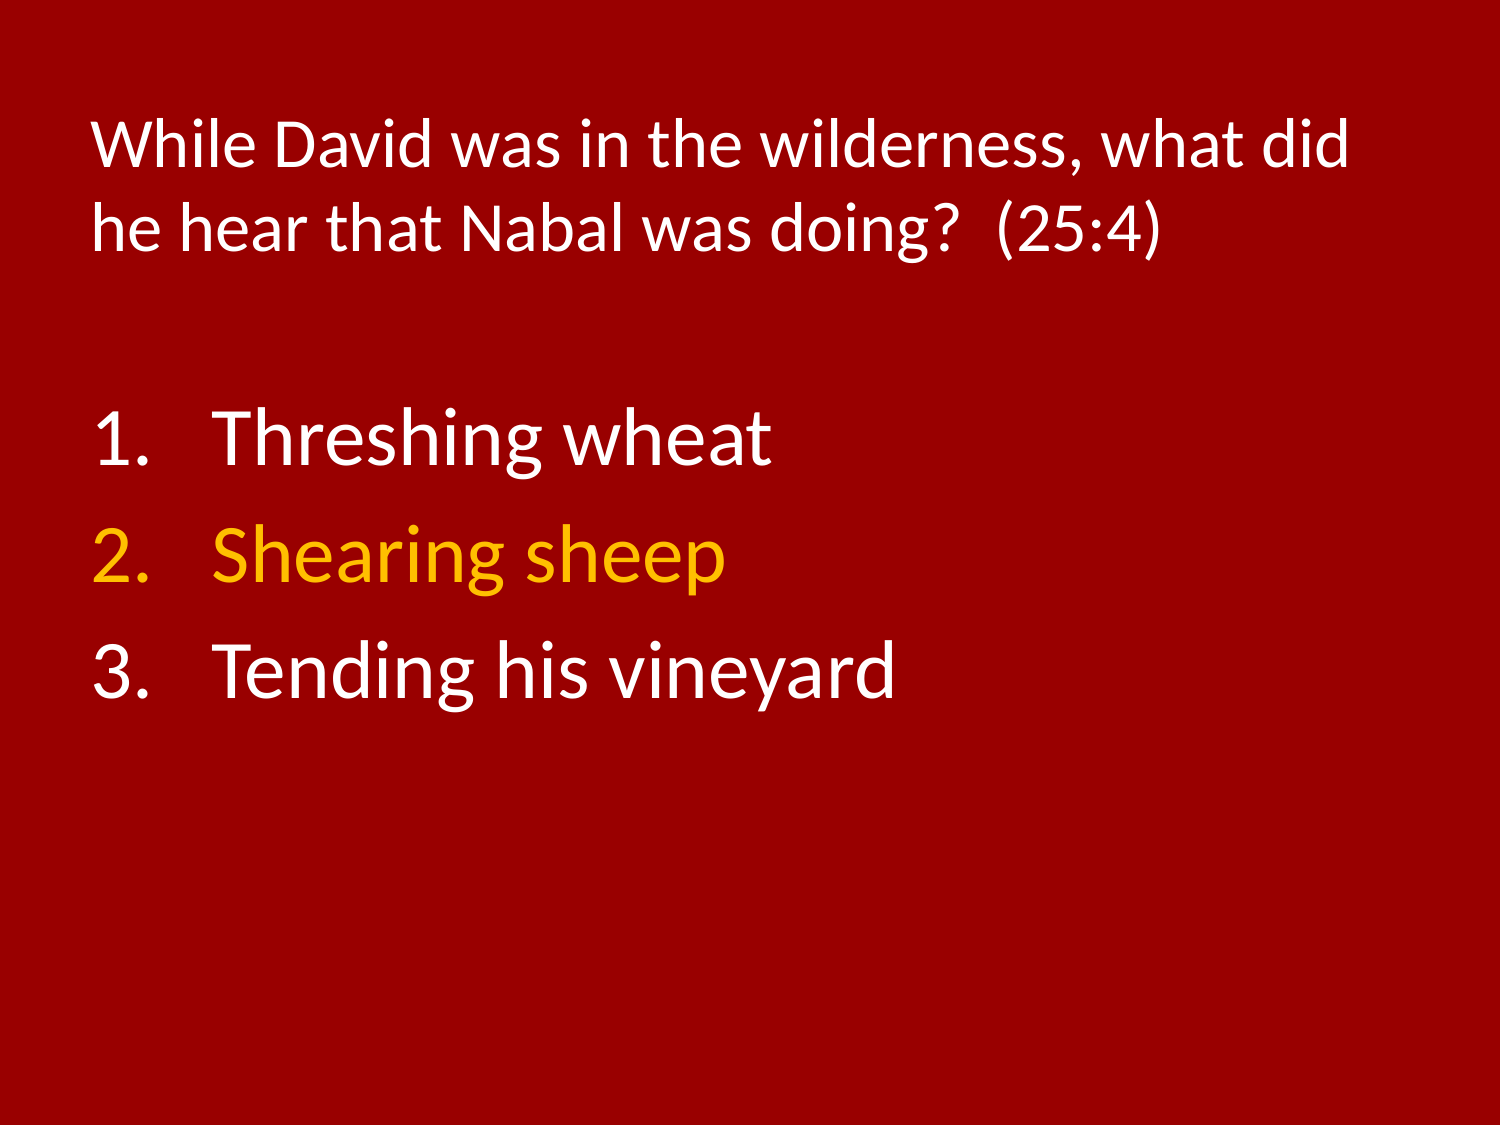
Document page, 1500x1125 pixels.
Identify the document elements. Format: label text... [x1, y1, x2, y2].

list Threshing wheat Shearing sheep Tending his vineyard [75, 375, 1425, 1005]
title While David was in the wilderness, what did he hear that Nabal was doing? (25:4) [75, 87, 1425, 275]
